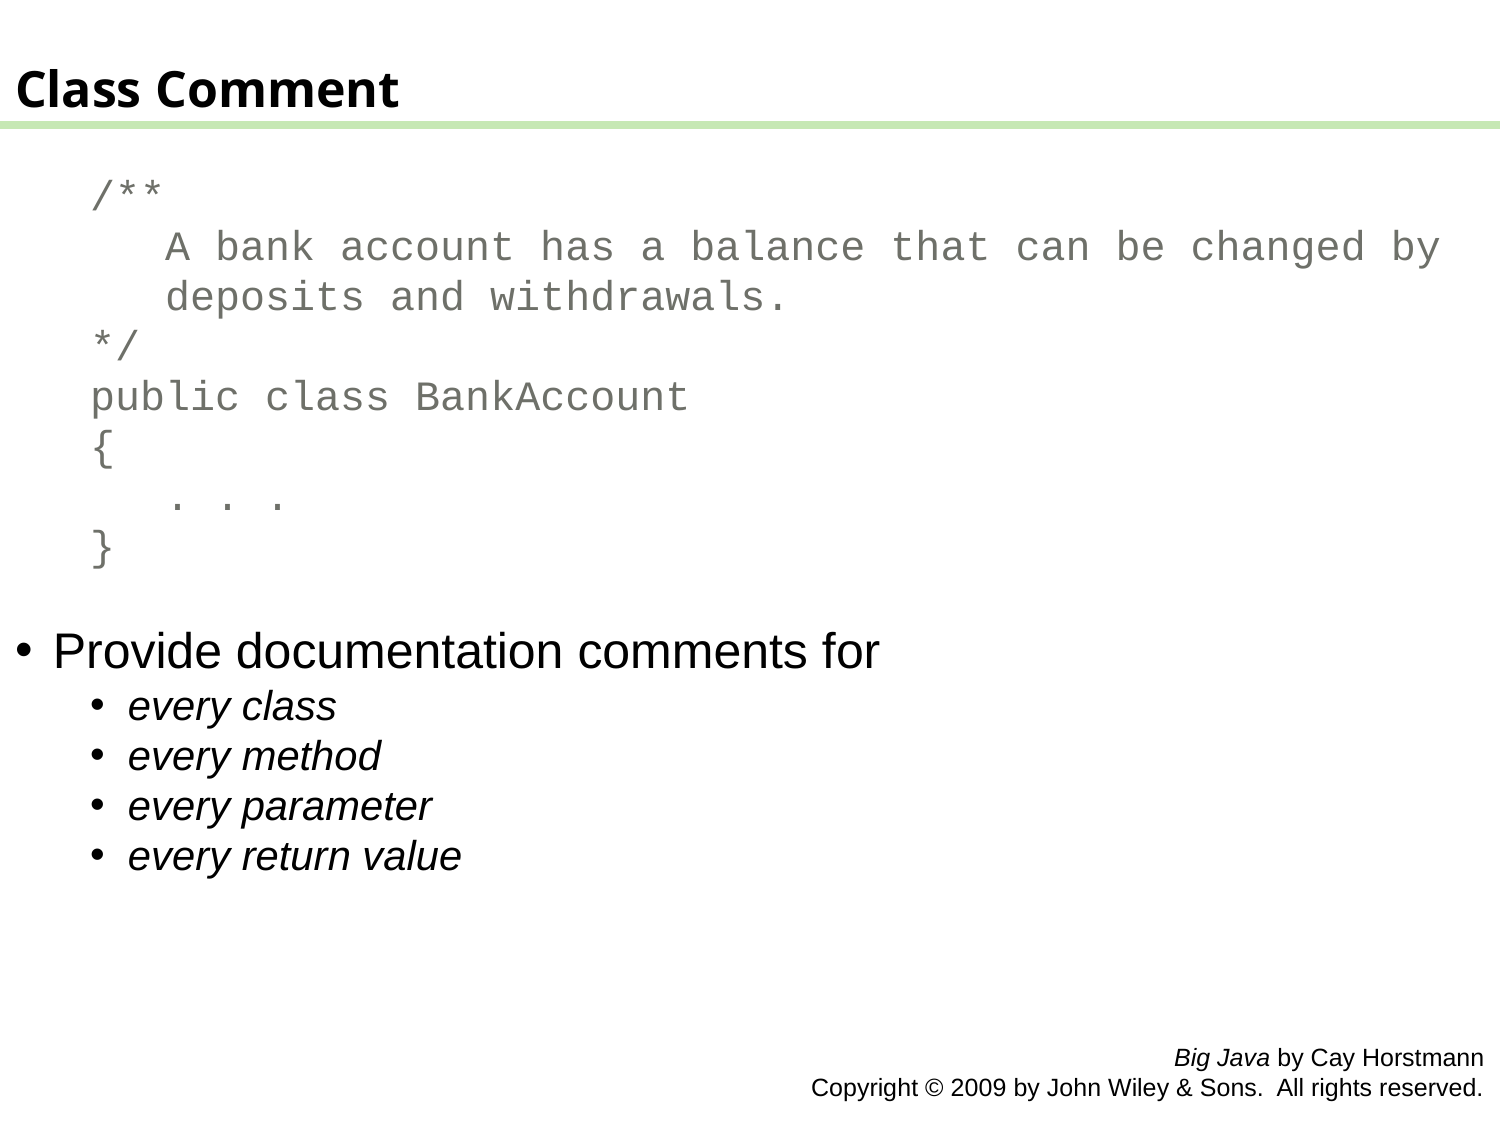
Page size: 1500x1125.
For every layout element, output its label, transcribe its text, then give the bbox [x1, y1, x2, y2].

text_box Class Comment [0, 49, 1150, 124]
text_box /** A bank account has a balance that can be changed by deposits and withdrawals. */ public class BankAccount { . . . } Provide documentation comments for every class every method every parameter every return value [0, 152, 1500, 895]
text_box Big Java by Cay Horstmann Copyright © 2009 by John Wiley & Sons. All rights reserved. [787, 1034, 1500, 1113]
